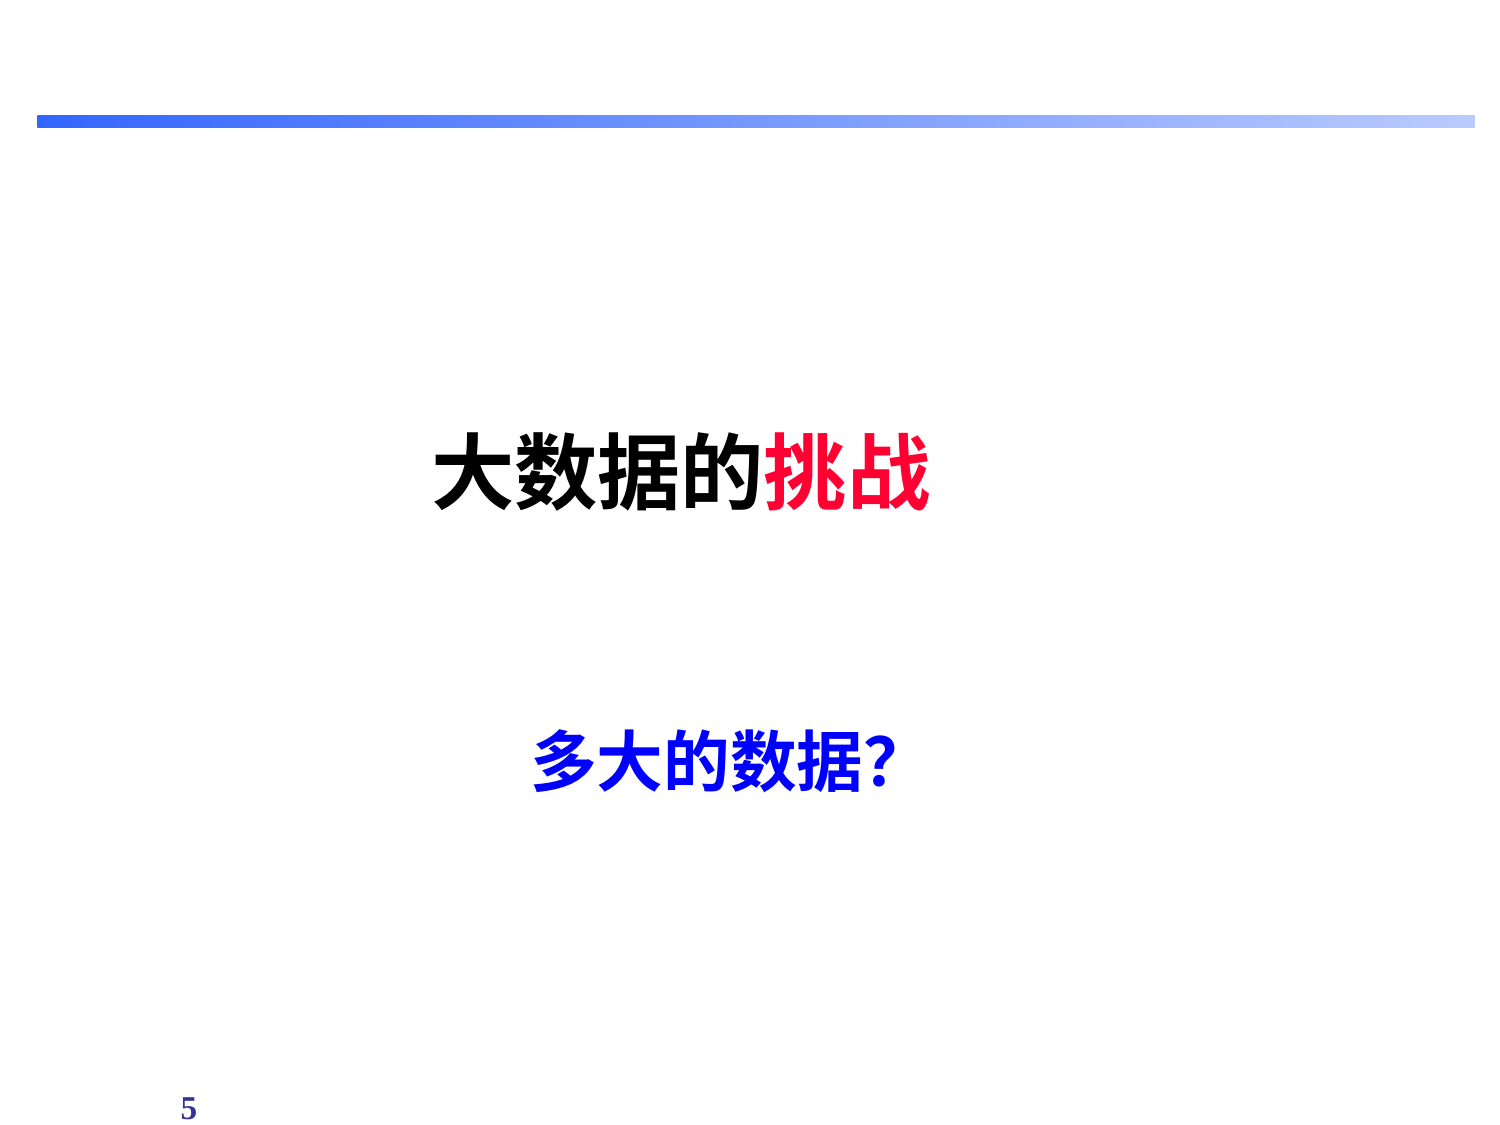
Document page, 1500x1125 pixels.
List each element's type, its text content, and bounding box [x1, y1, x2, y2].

slide_number 5 [112, 1087, 213, 1125]
slide_number 20 [37, 115, 42, 128]
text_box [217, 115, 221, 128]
text_box 大数据的挑战 多大的数据？ [415, 412, 946, 808]
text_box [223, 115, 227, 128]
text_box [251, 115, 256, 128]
